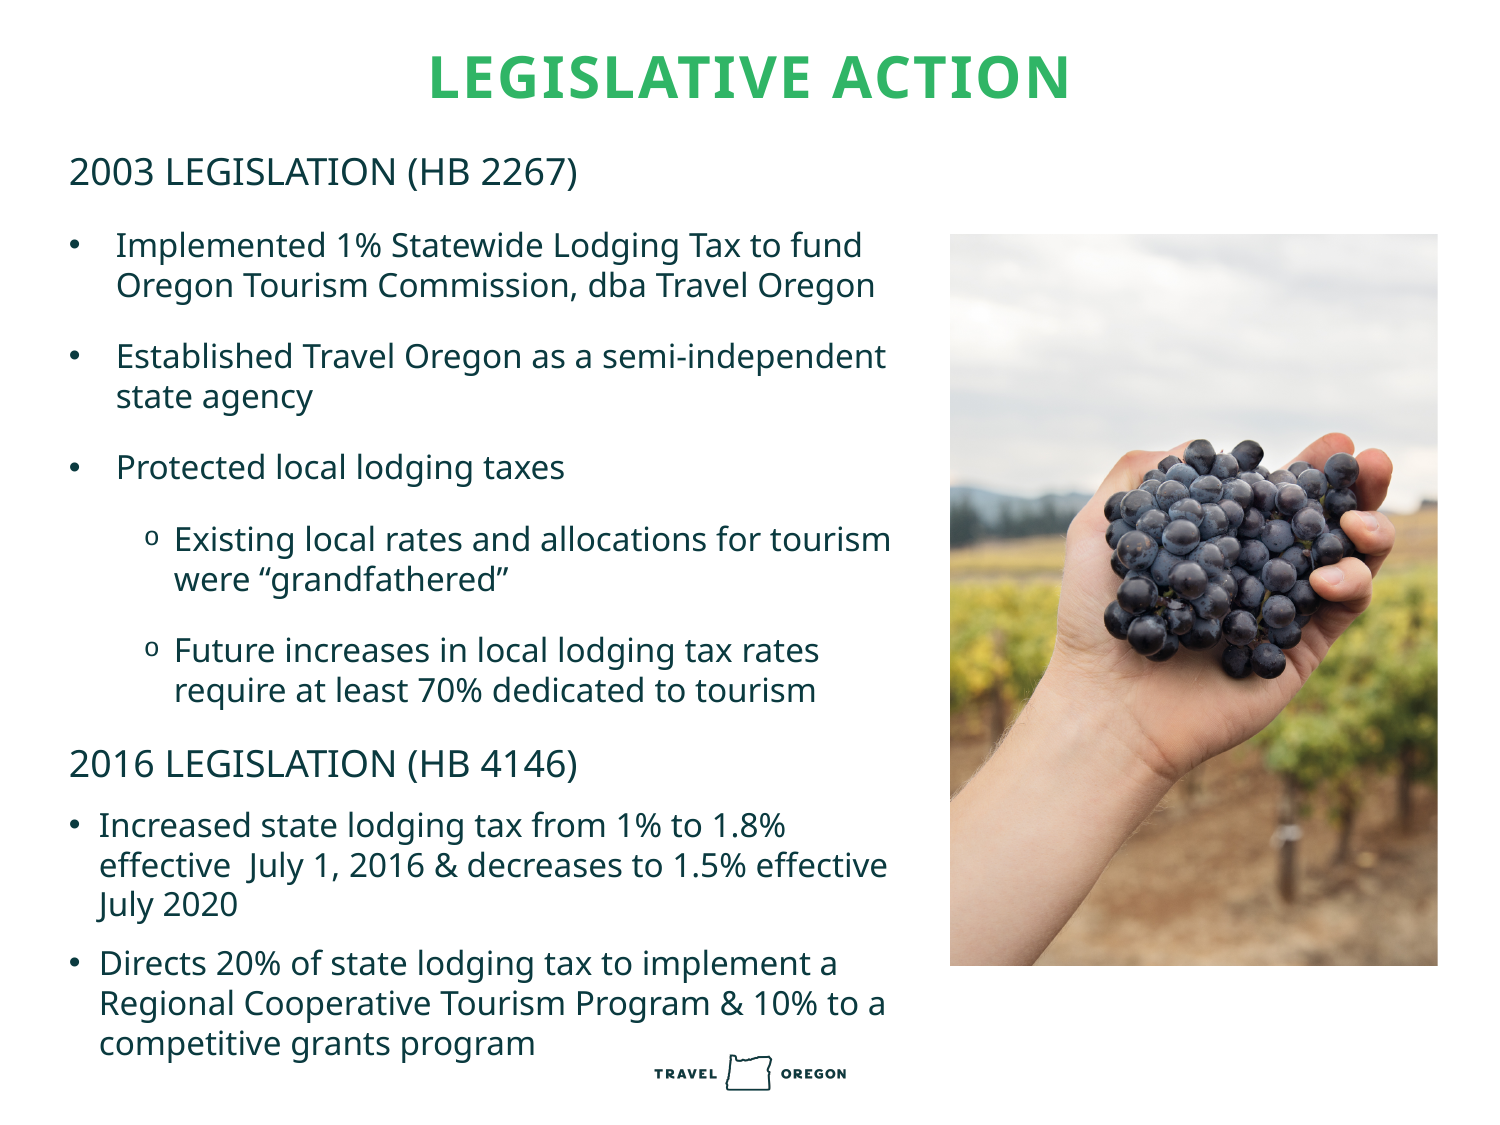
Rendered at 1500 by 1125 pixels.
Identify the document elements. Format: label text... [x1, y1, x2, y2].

picture [949, 233, 1438, 966]
text_box 2003 LEGISLATION (HB 2267) Implemented 1% Statewide Lodging Tax to fund Oregon Tourism Commission, dba Travel Oregon Established Travel Oregon as a semi-independent state agency Protected local lodging taxes Existing local rates and allocations for tourism were “grandfathered” Future increases in local lodging tax rates require at least 70% dedicated to tourism 2016 LEGISLATION (HB 4146) Increased state lodging tax from 1% to 1.8% effective July 1, 2016 & decreases to 1.5% effective July 2020 Directs 20% of state lodging tax to implement a Regional Cooperative Tourism Program & 10% to a competitive grants program [54, 140, 950, 1070]
text_box LEGISLATIVE ACTION [0, 32, 1500, 118]
picture [654, 1053, 846, 1092]
